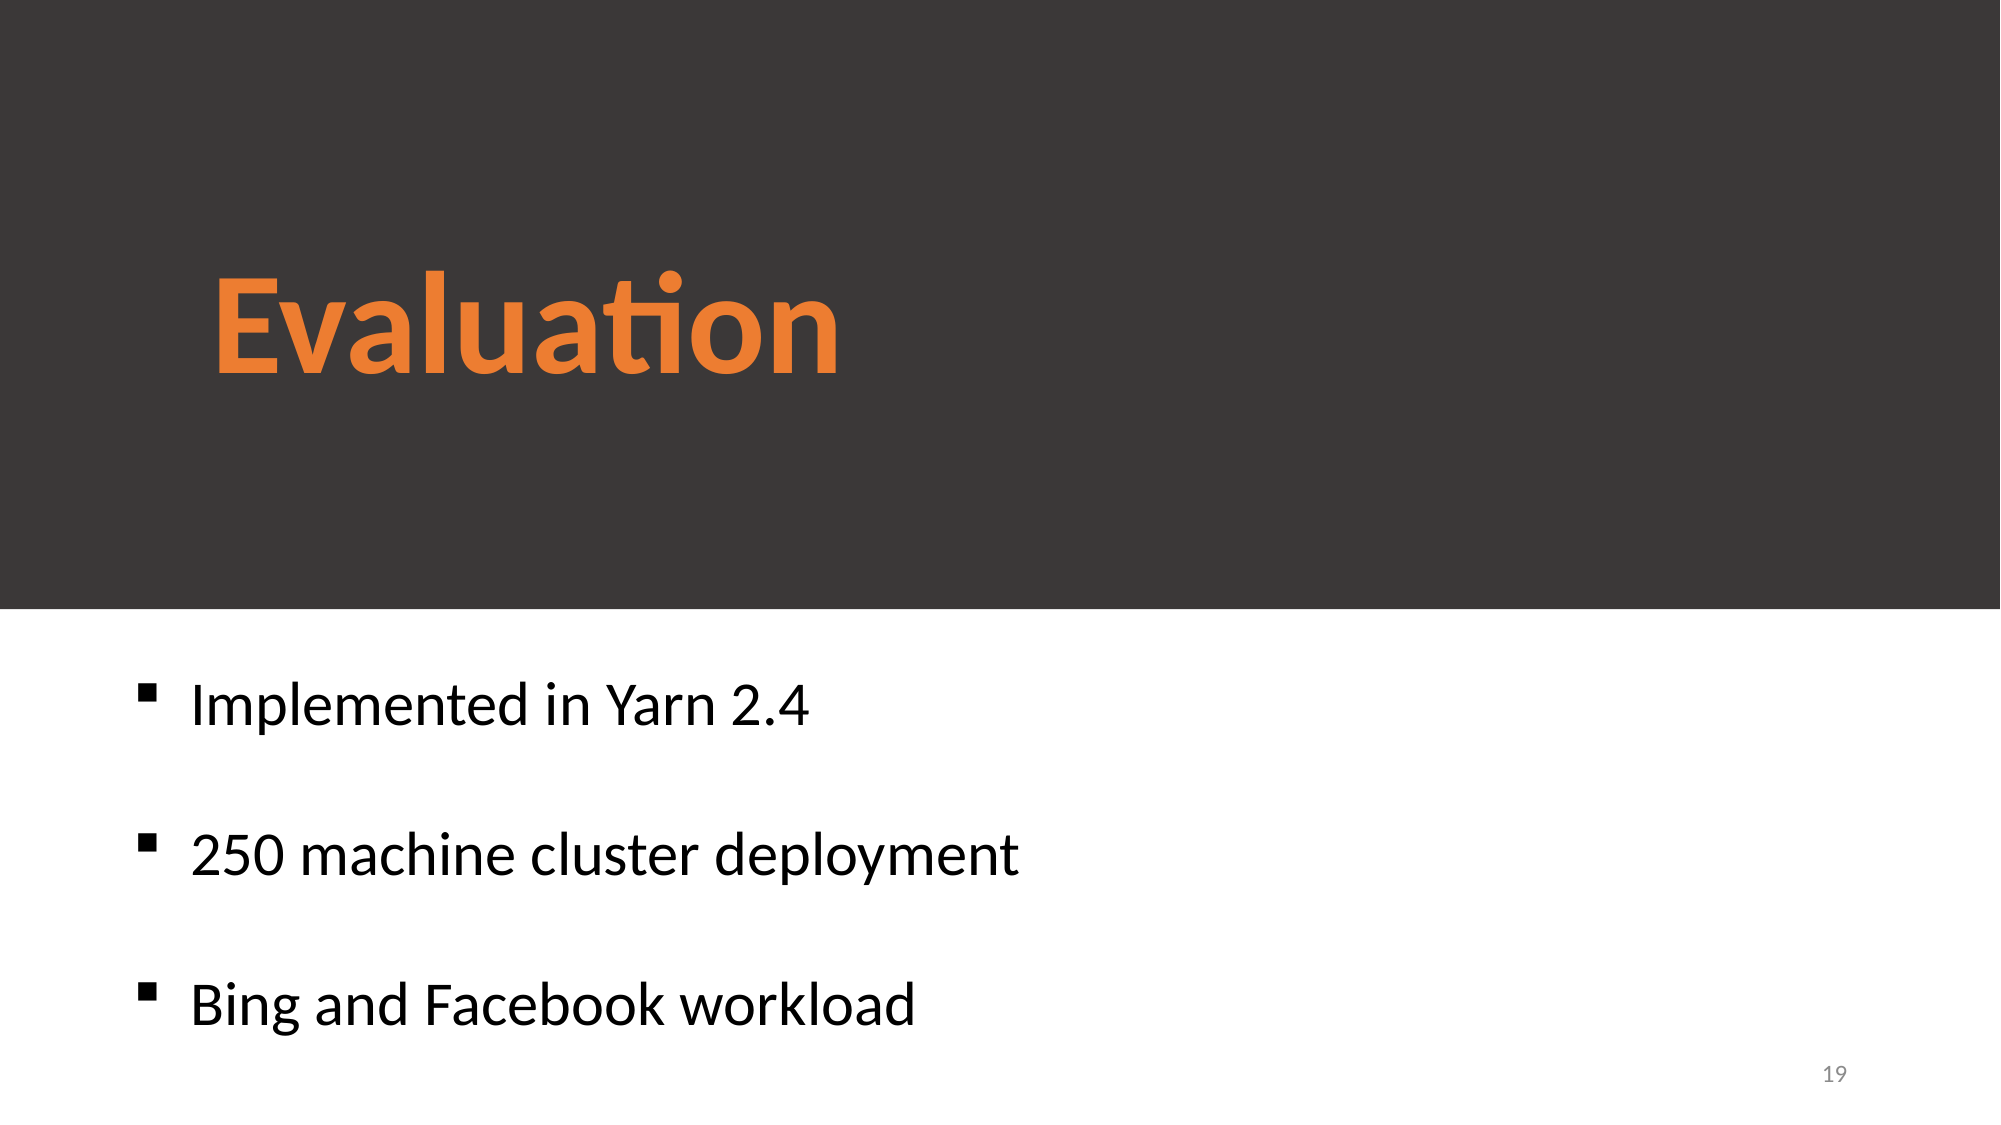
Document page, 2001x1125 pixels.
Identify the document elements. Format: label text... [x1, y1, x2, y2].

slide_number 19 [1412, 1042, 1863, 1103]
text_box Evaluation [181, 220, 875, 411]
text_box Implemented in Yarn 2.4 250 machine cluster deployment Bing and Facebook workload [119, 655, 1112, 1045]
text_box [0, 0, 2000, 610]
